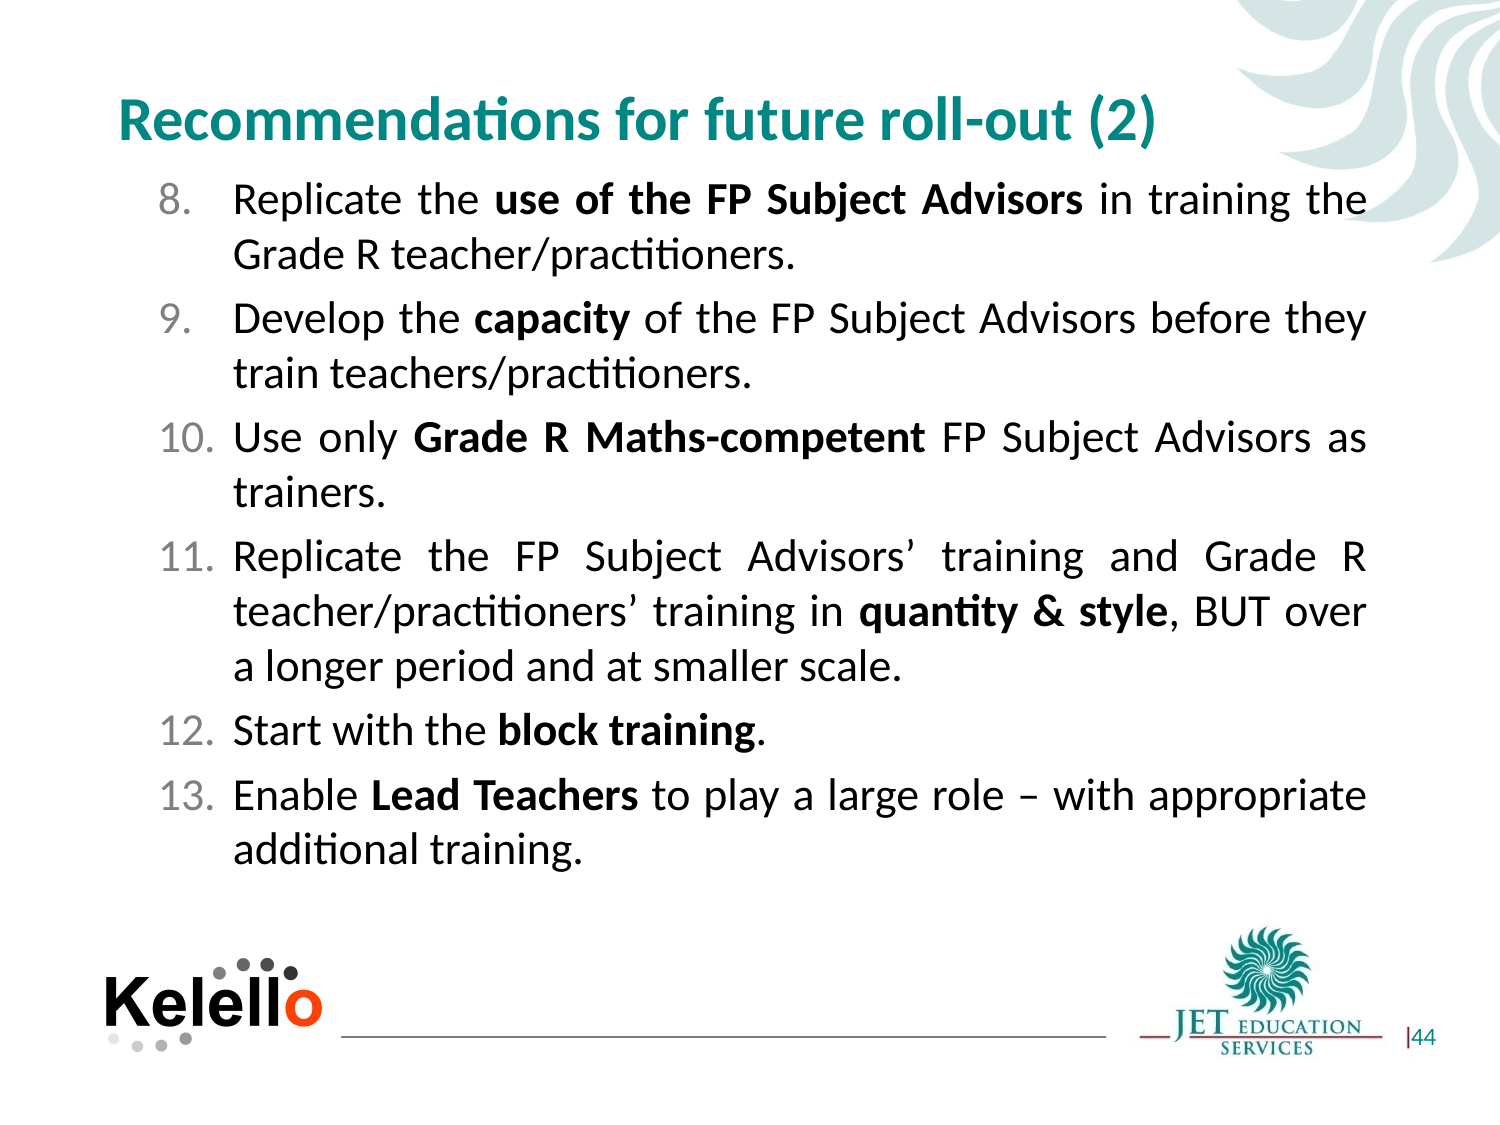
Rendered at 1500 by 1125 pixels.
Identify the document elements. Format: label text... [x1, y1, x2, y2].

list Replicate the use of the FP Subject Advisors in training the Grade R teacher/practitioners. Develop the capacity of the FP Subject Advisors before they train teachers/practitioners. Use only Grade R Maths-competent FP Subject Advisors as trainers. Replicate the FP Subject Advisors’ training and Grade R teacher/practitioners’ training in quantity & style, BUT over a longer period and at smaller scale. Start with the block training. Enable Lead Teachers to play a large role – with appropriate additional training. [105, 161, 1383, 956]
title Recommendations for future roll-out (2) [103, 70, 1454, 162]
slide_number 44 [1101, 1012, 1452, 1058]
picture [0, 0, 1500, 1125]
